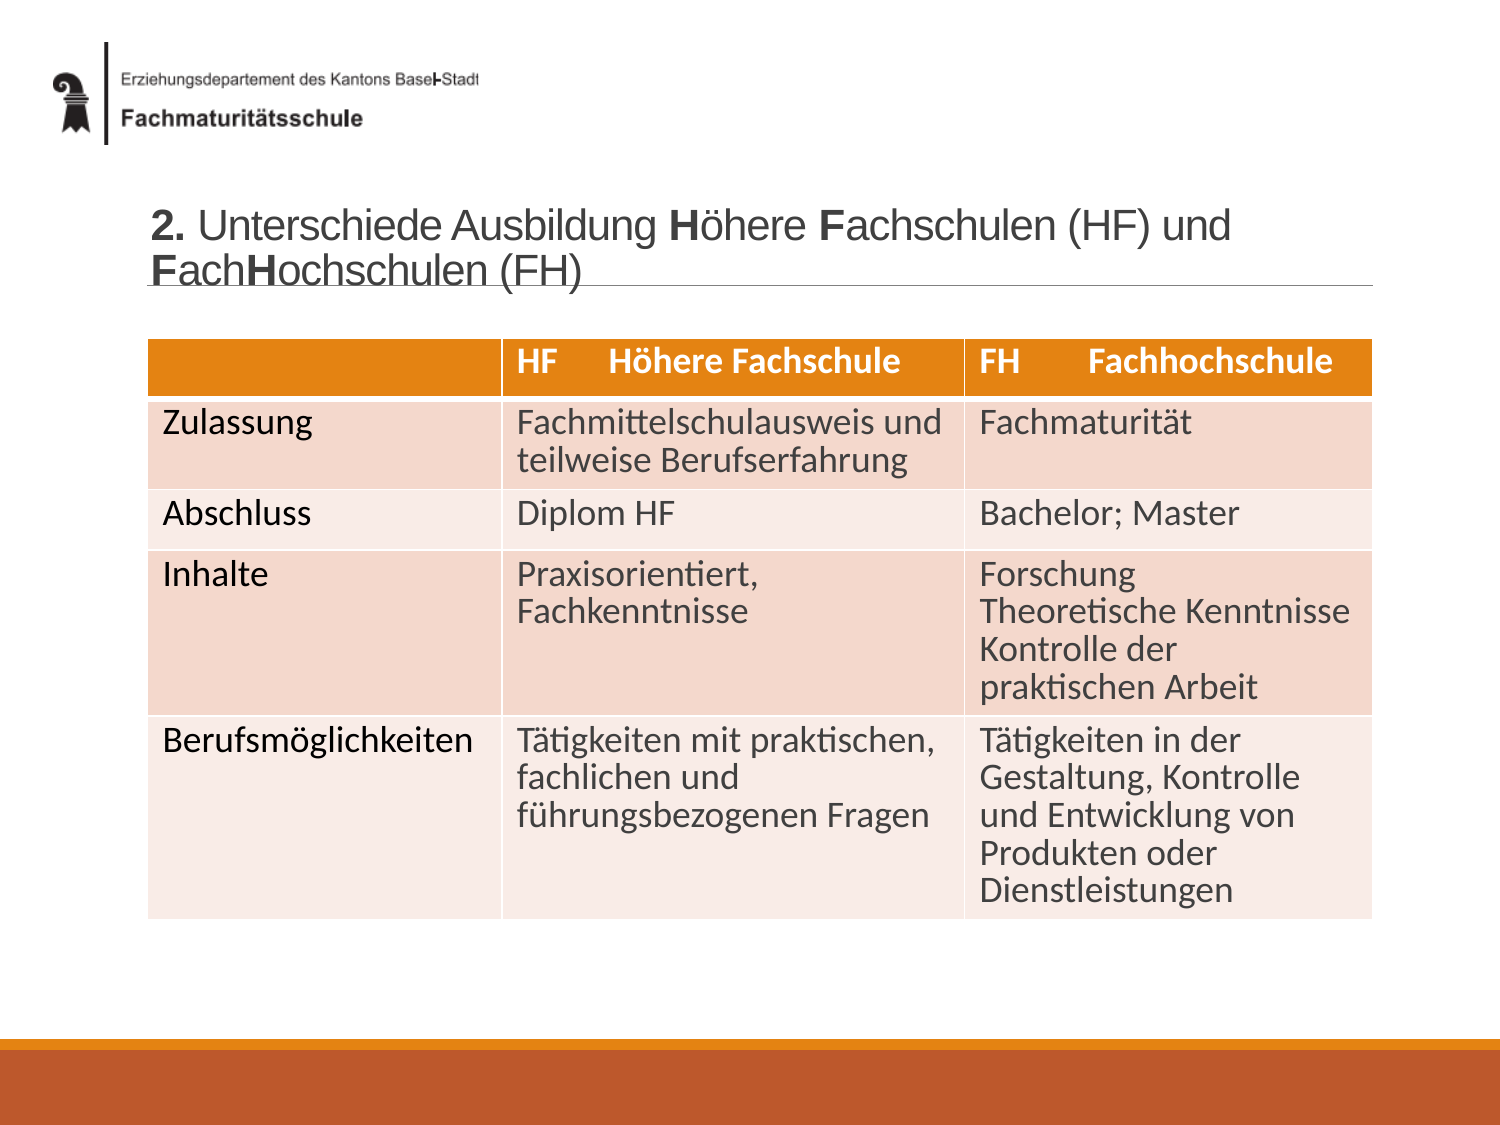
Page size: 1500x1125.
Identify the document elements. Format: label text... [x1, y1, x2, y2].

table_cell Diplom HF [503, 490, 964, 549]
picture [52, 42, 479, 146]
table_cell Zulassung [148, 402, 501, 489]
table_header HF Höhere Fachschule [503, 339, 964, 396]
table_cell Forschung Theoretische Kenntnisse Kontrolle der praktischen Arbeit [965, 551, 1372, 715]
table_cell Tätigkeiten mit praktischen, fachlichen und führungsbezogenen Fragen [503, 717, 964, 919]
table_cell Fachmittelschulausweis und teilweise Berufserfahrung [503, 402, 964, 489]
table_cell Berufsmöglichkeiten [148, 717, 501, 919]
table_header FH Fachhochschule [965, 339, 1372, 396]
table_cell Abschluss [148, 490, 501, 549]
table_cell Fachmaturität [965, 402, 1372, 489]
table_cell Praxisorientiert, Fachkenntnisse [503, 551, 964, 715]
table_cell Inhalte [148, 551, 501, 715]
table_header [148, 339, 501, 396]
table_cell Bachelor; Master [965, 490, 1372, 549]
title 2. Unterschiede Ausbildung Höhere Fachschulen (HF) und FachHochschulen (FH) [135, 196, 1374, 362]
table_cell Tätigkeiten in der Gestaltung, Kontrolle und Entwicklung von Produkten oder Dienstleistungen [965, 717, 1372, 919]
